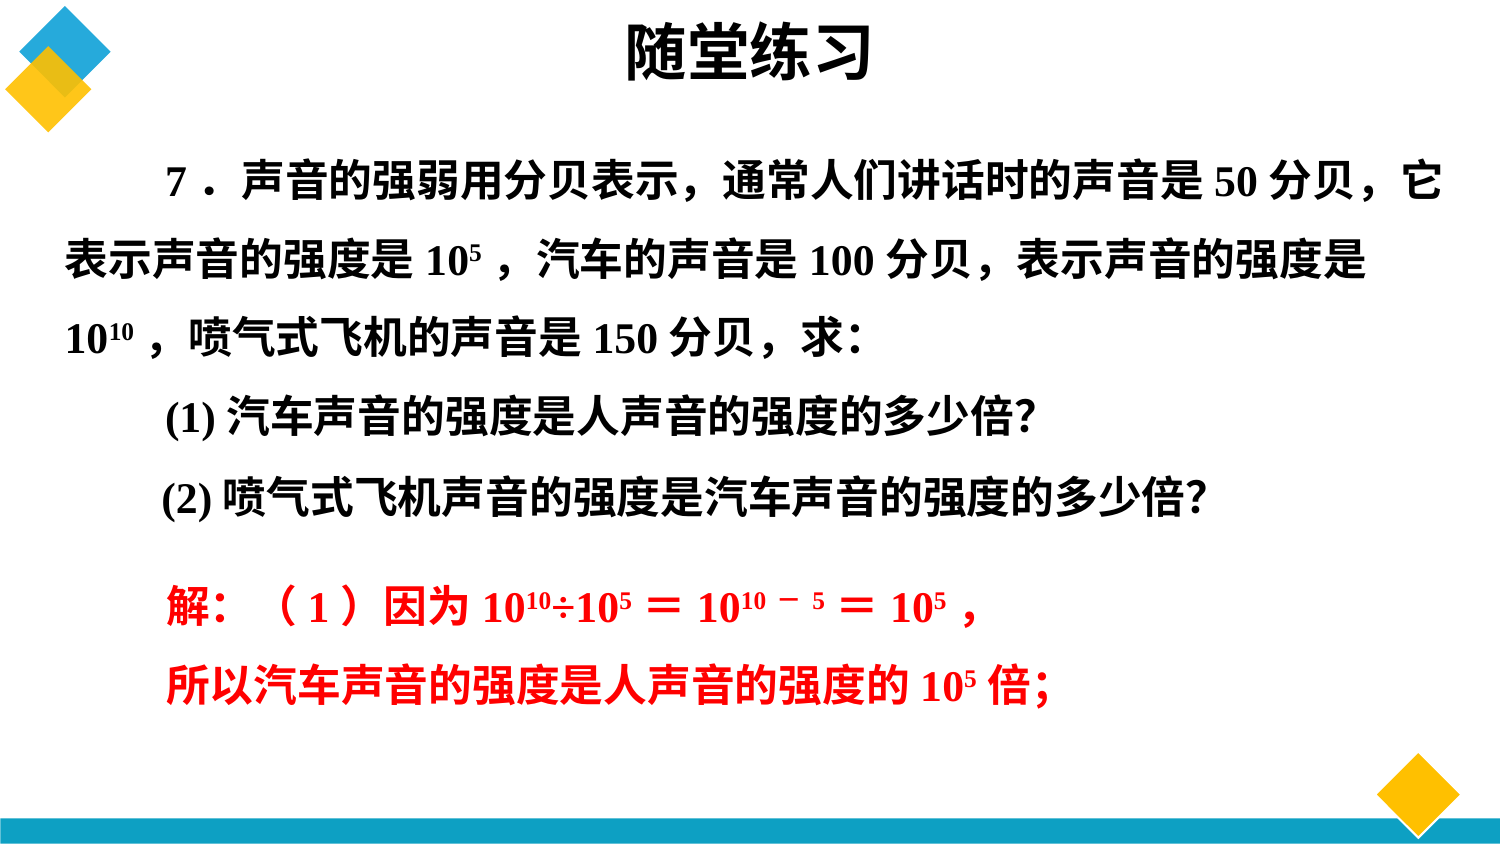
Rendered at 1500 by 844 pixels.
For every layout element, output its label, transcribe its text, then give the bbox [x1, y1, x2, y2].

title 随堂练习 [103, 0, 1397, 102]
text_box 7．声音的强弱用分贝表示，通常人们讲话时的声音是50分贝，它表示声音的强度是105，汽车的声音是100分贝，表示声音的强度是1010，喷气式飞机的声音是150分贝，求： (1)汽车声音的强度是人声音的强度的多少倍？ [49, 118, 1460, 449]
text_box 解：（1）因为1010÷105＝1010－5＝105， 所以汽车声音的强度是人声音的强度的105倍； [50, 544, 1305, 718]
text_box (2)喷气式飞机声音的强度是汽车声音的强度的多少倍？ [46, 436, 1456, 530]
